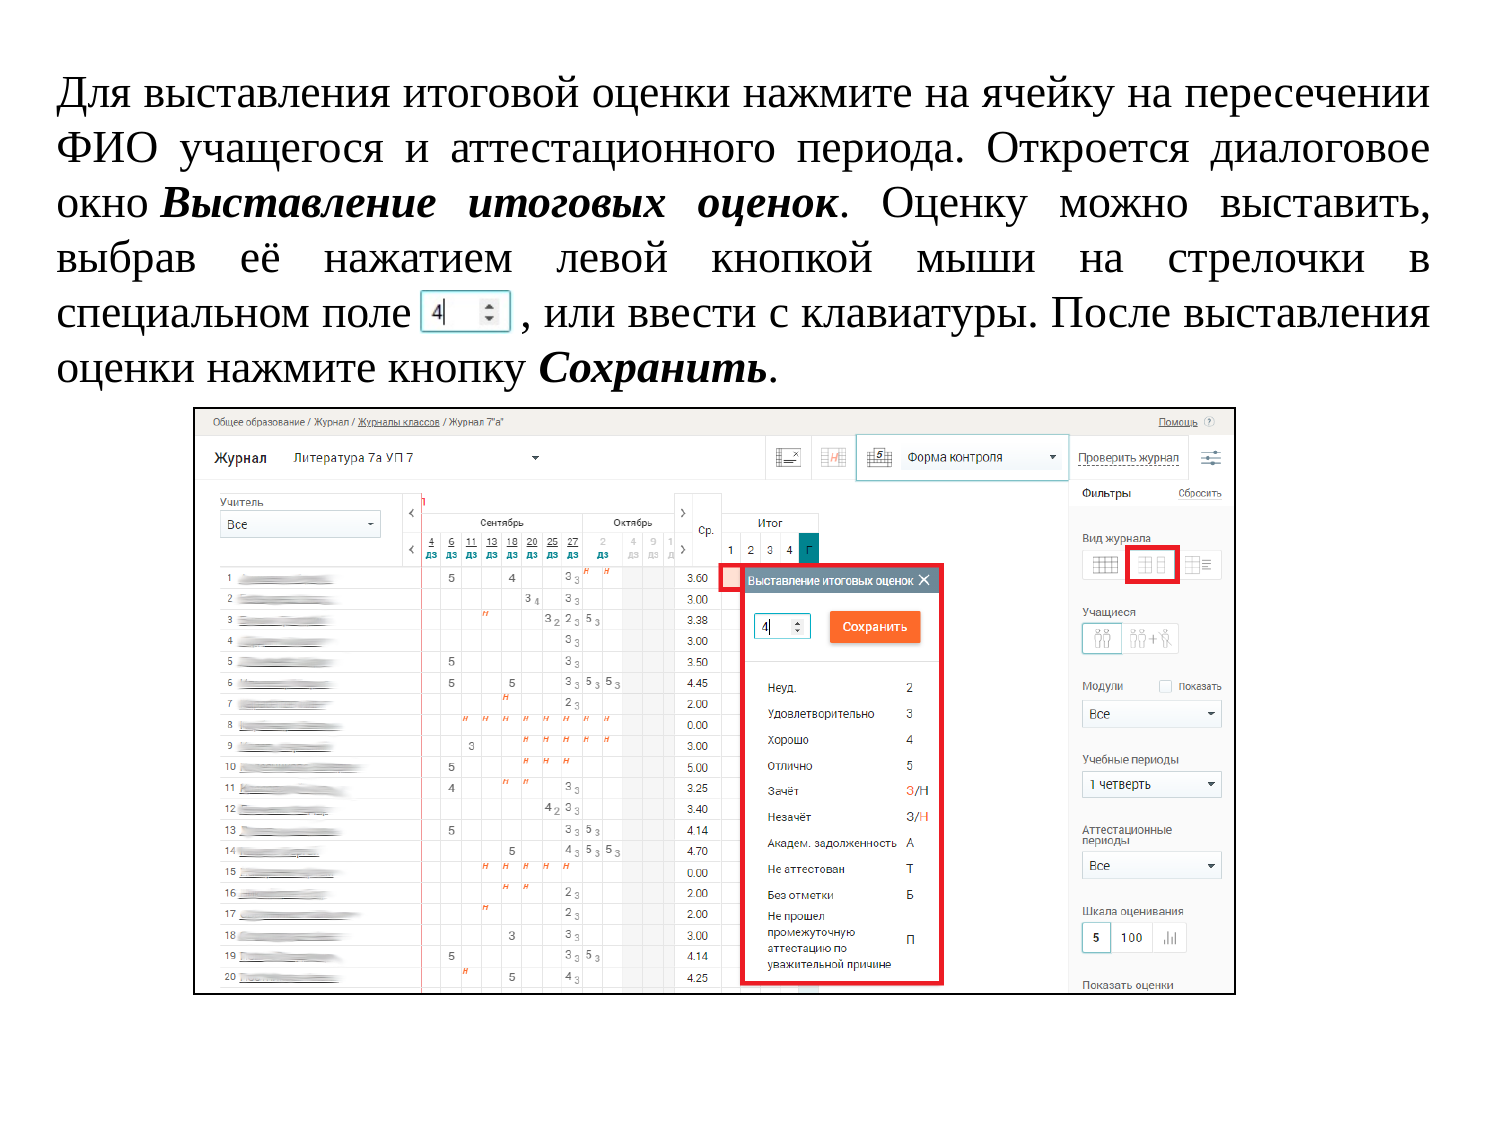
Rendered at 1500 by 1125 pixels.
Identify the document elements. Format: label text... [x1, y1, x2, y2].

picture [418, 290, 514, 334]
picture [194, 408, 1235, 994]
list Для выставления итоговой оценки нажмите на ячейку на пересечении ФИО учащегося и аттестационного периода. Откроется диалоговое окно Выставление итоговых оценок. Оценку можно выставить, выбрав её нажатием левой кнопкой мыши на стрелочки в специальном поле , или ввести с клавиатуры. После выставления оценки нажмите кнопку Сохранить. [41, 54, 1447, 1083]
